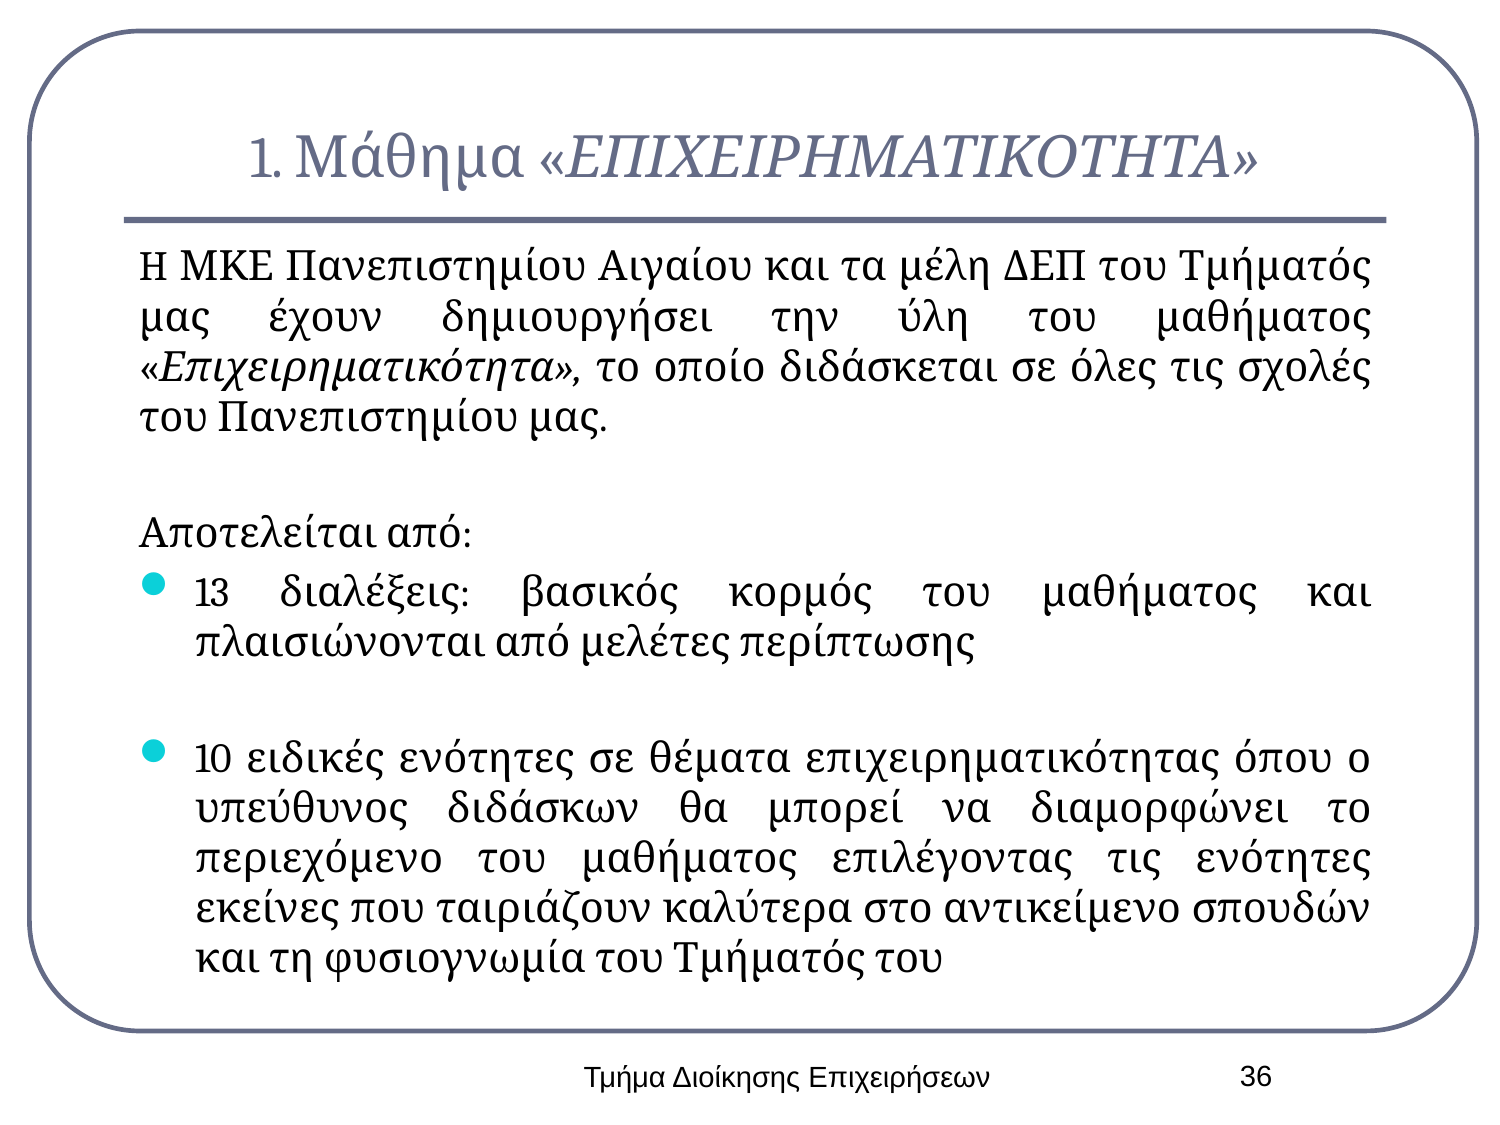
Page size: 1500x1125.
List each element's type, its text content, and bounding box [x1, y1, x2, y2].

footer Τμήμα Διοίκησης Επιχειρήσεων [549, 1050, 1026, 1125]
list H ΜΚΕ Πανεπιστημίου Αιγαίου και τα μέλη ΔΕΠ του Τμήματός μας έχουν δημιουργήσει την ύλη του μαθήματος «Επιχειρηματικότητα», το οποίο διδάσκεται σε όλες τις σχολές του Πανεπιστημίου μας. Αποτελείται από: 13 διαλέξεις: βασικός κορμός του μαθήματος και πλαισιώνονται από μελέτες περίπτωσης 10 ειδικές ενότητες σε θέματα επιχειρηματικότητας όπου ο υπεύθυνος διδάσκων θα μπορεί να διαμορφώνει το περιεχόμενο του μαθήματος επιλέγοντας τις ενότητες εκείνες που ταιριάζουν καλύτερα στο αντικείμενο σπουδών και τη φυσιογνωμία του Τμήματός του [123, 231, 1387, 1000]
title 1. Μάθημα «ΕΠΙΧΕΙΡΗΜΑΤΙΚΟΤΗΤΑ» [123, 54, 1387, 197]
slide_number 36 [1124, 1049, 1388, 1125]
